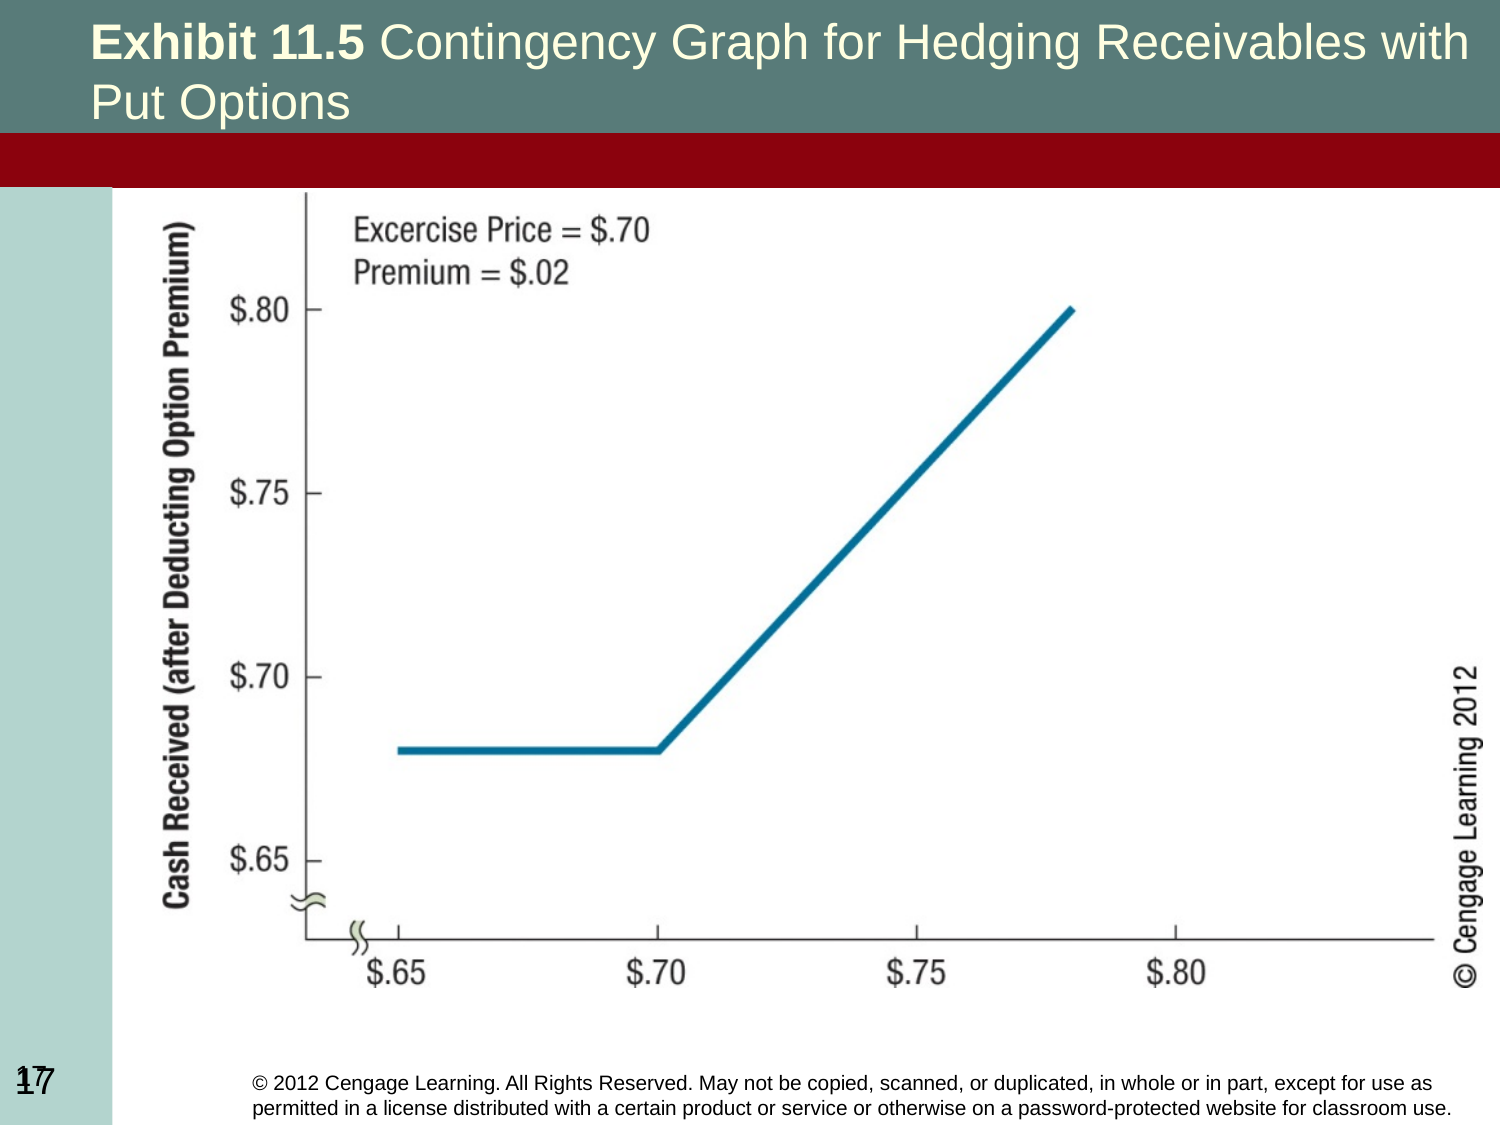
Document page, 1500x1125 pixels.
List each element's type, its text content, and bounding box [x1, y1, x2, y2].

text_box 17 [0, 1049, 113, 1125]
picture [162, 192, 1483, 988]
title Exhibit 11.5 Contingency Graph for Hedging Receivables with Put Options [75, 2, 1500, 138]
picture [0, 0, 1500, 1049]
